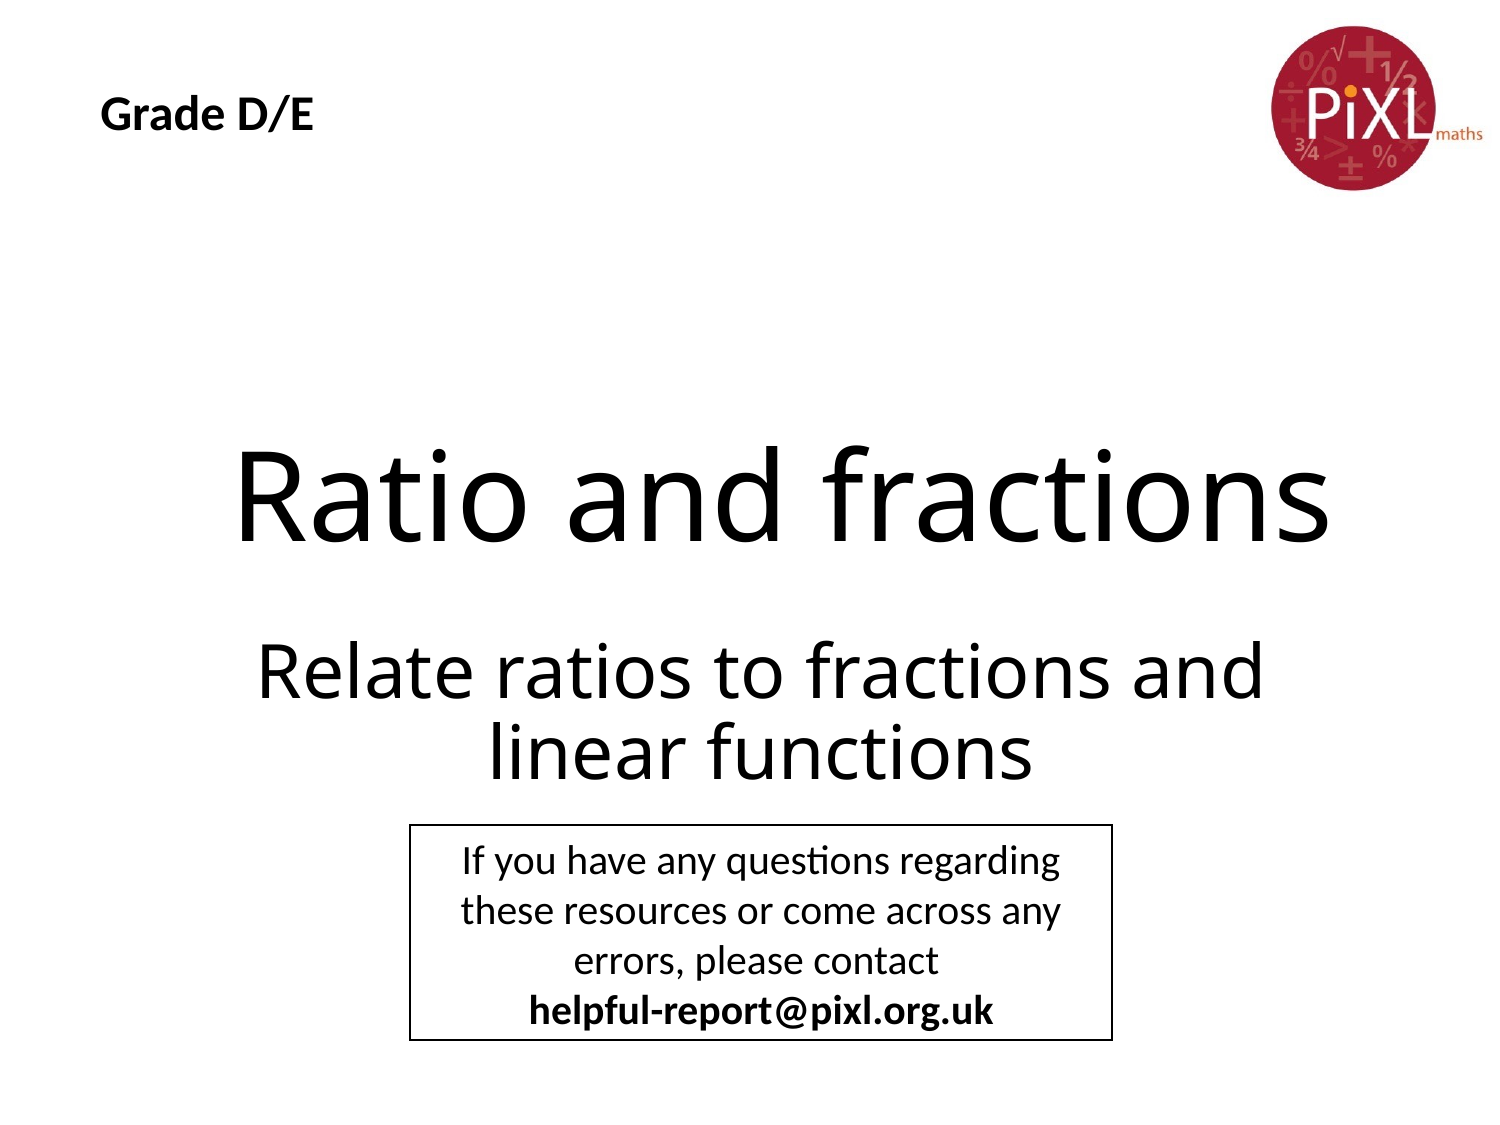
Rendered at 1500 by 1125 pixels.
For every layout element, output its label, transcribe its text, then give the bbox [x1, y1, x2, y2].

picture [1253, 18, 1500, 198]
text_box If you have any questions regarding these resources or come across any errors, please contact helpful-report@pixl.org.uk [409, 824, 1113, 1041]
title Ratio and fractions [112, 184, 1454, 576]
text_box Grade D/E [85, 72, 470, 148]
subtitle Relate ratios to fractions and linear functions [198, 626, 1324, 898]
